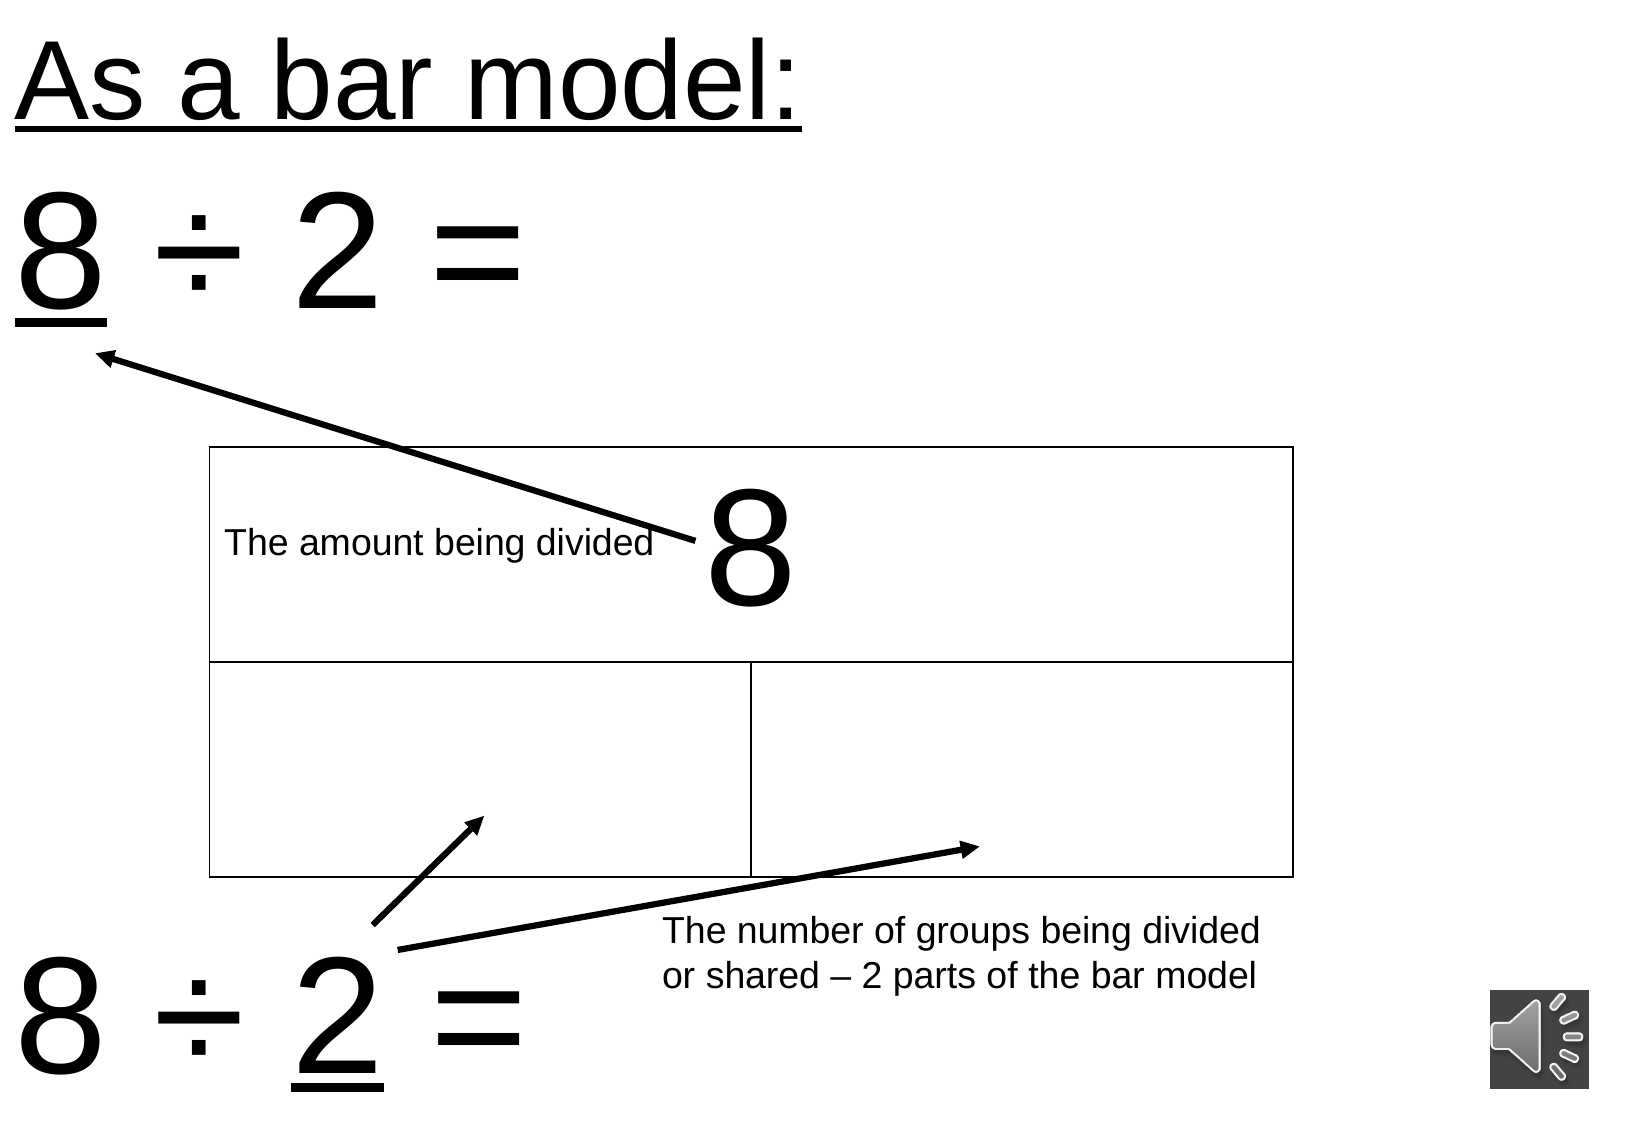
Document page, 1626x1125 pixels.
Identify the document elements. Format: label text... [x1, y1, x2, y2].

table_cell [210, 663, 750, 876]
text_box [372, 815, 485, 925]
picture [1489, 989, 1590, 1090]
text_box The number of groups being divided or shared – 2 parts of the bar model [647, 898, 1460, 1003]
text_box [397, 846, 980, 950]
text_box As a bar model: 8 ÷ 2 = 8 ÷ 2 = [0, 0, 1625, 1115]
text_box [95, 353, 696, 541]
table_header 8 [210, 448, 1292, 661]
table_cell [752, 663, 1292, 876]
text_box The amount being divided [209, 510, 1022, 571]
